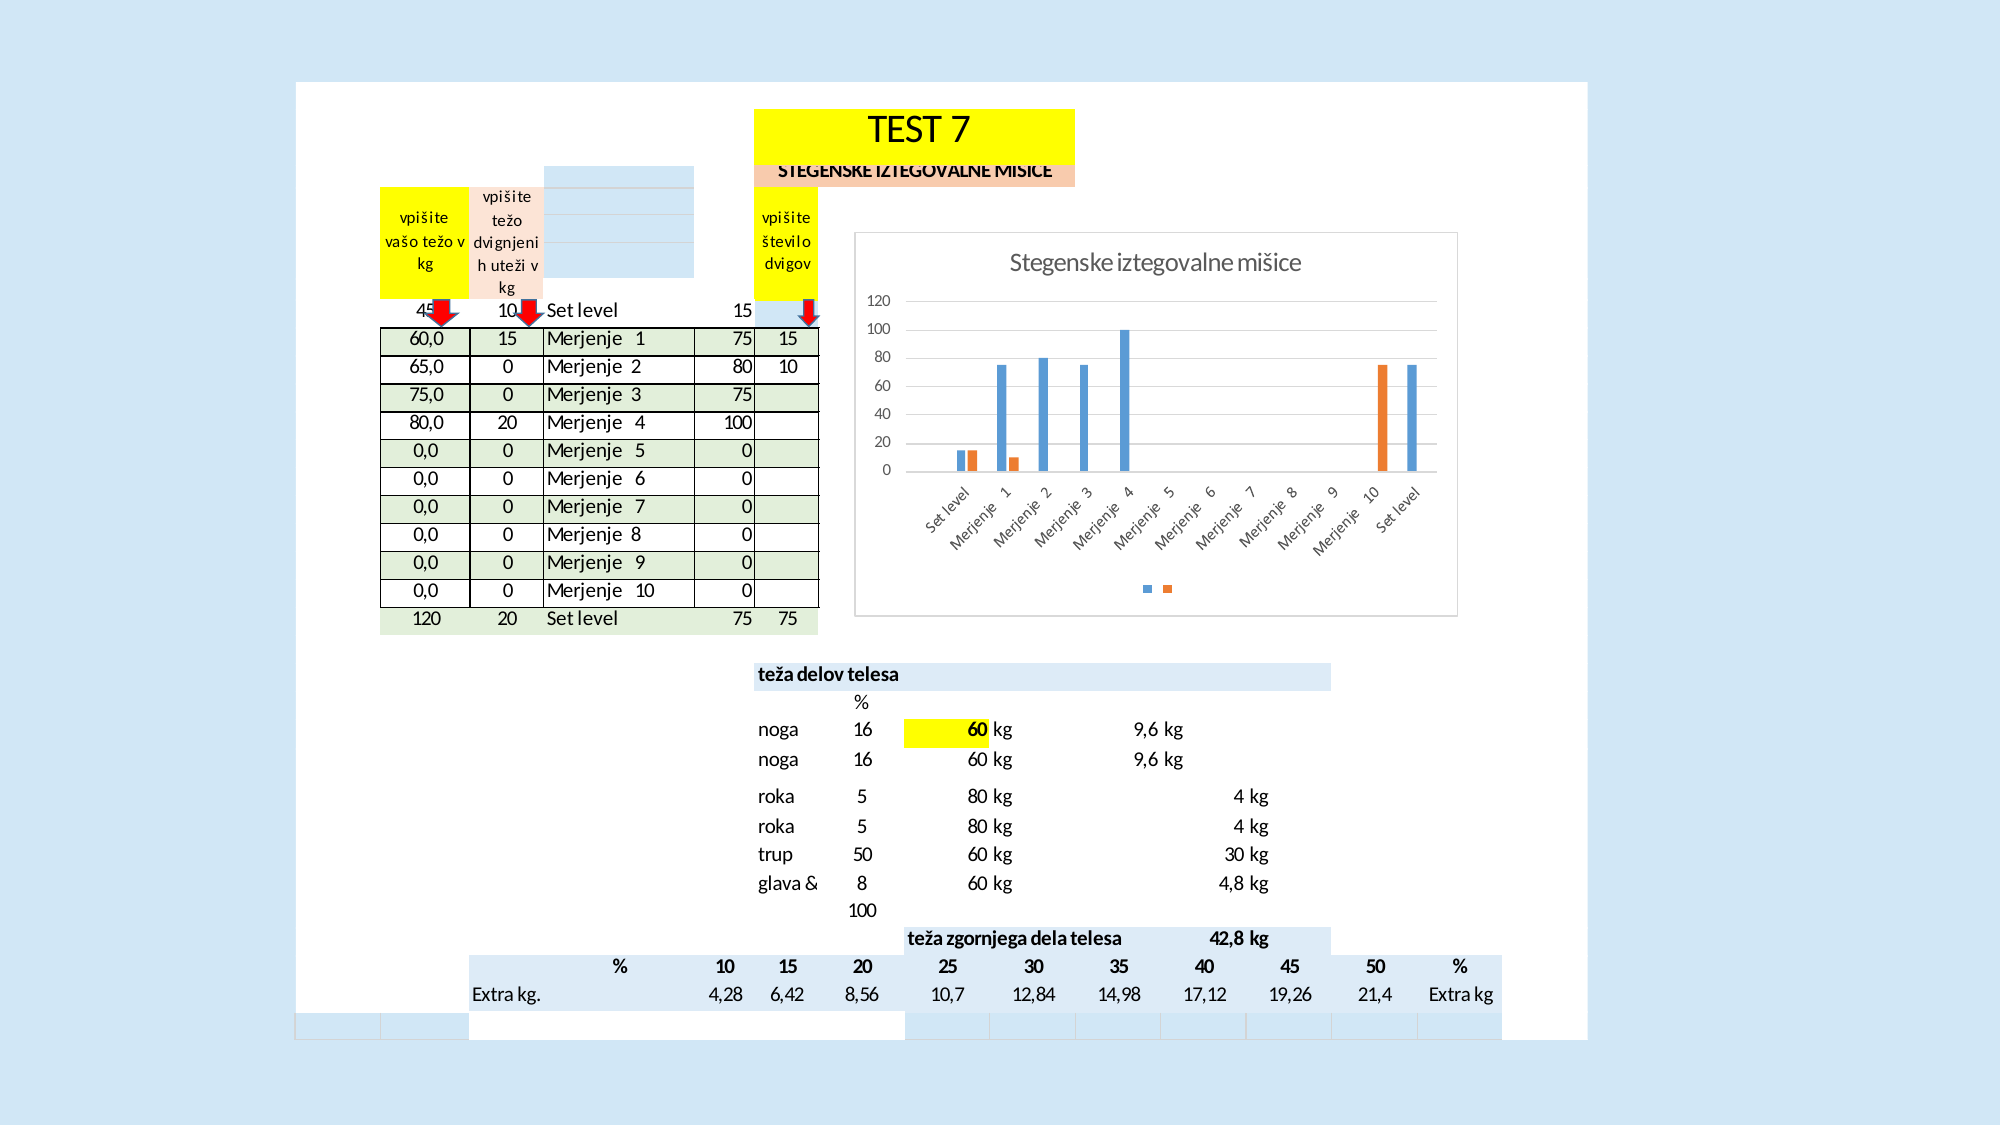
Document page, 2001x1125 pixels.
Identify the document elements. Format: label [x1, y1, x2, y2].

picture [294, 80, 1589, 1041]
